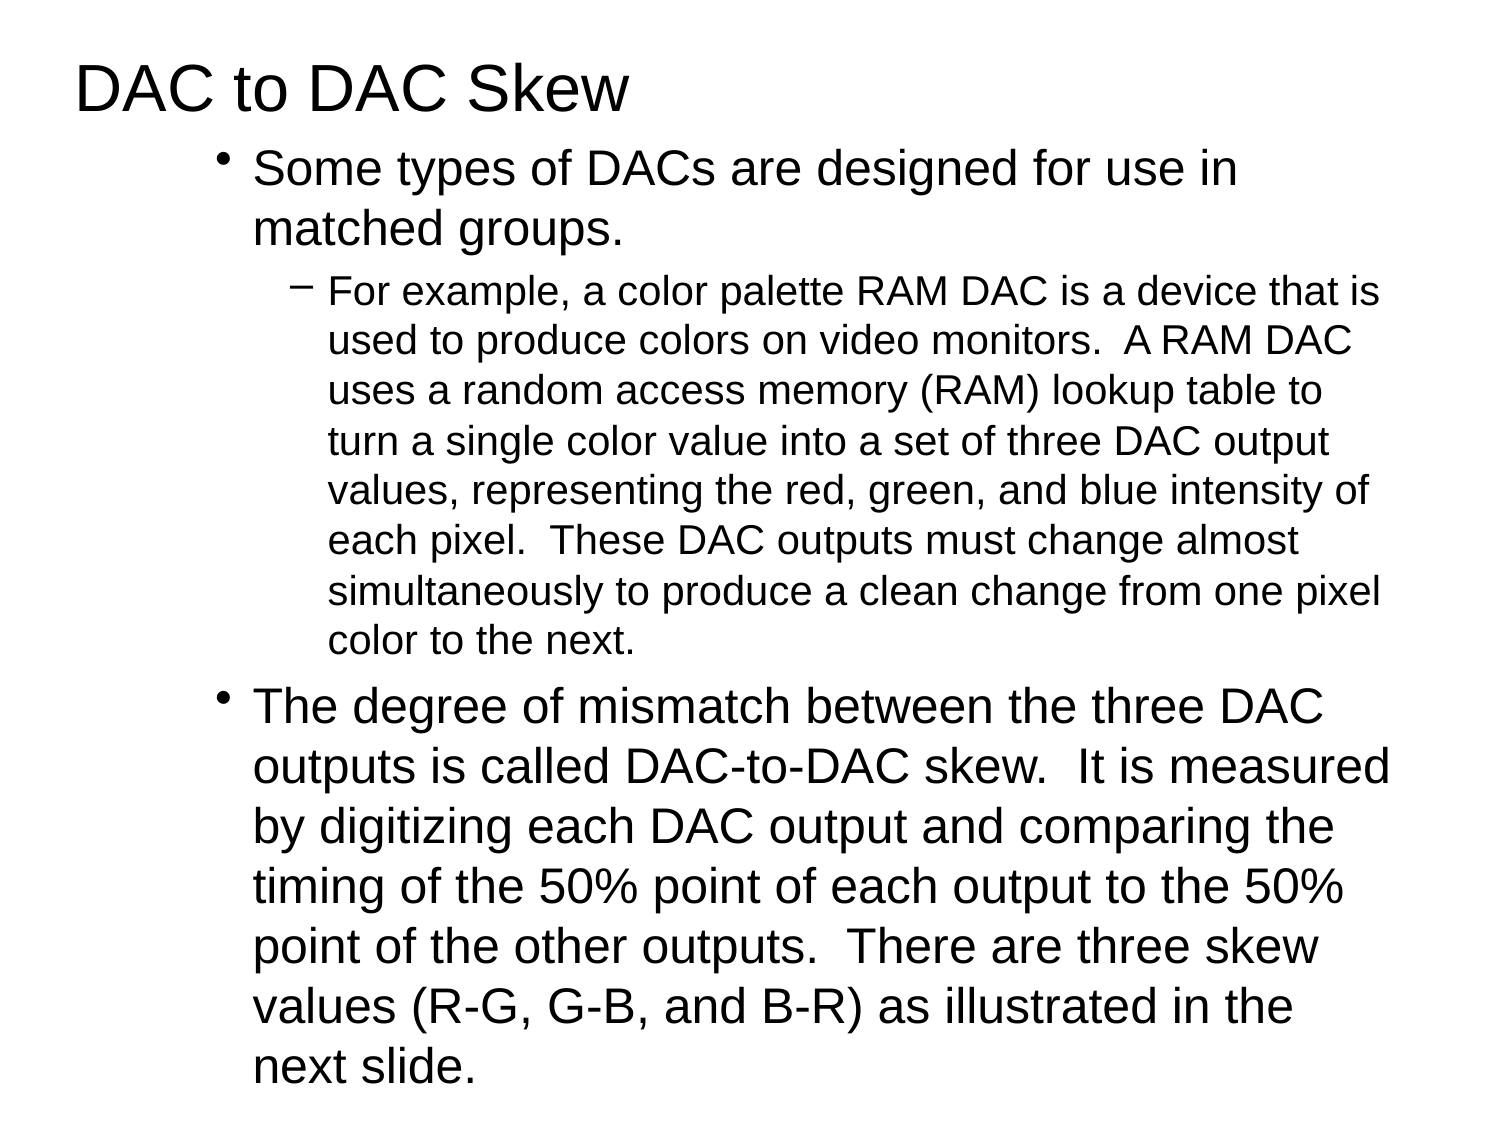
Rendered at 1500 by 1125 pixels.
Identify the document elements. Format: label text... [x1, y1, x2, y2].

list DAC to DAC Skew Some types of DACs are designed for use in matched groups. For example, a color palette RAM DAC is a device that is used to produce colors on video monitors. A RAM DAC uses a random access memory (RAM) lookup table to turn a single color value into a set of three DAC output values, representing the red, green, and blue intensity of each pixel. These DAC outputs must change almost simultaneously to produce a clean change from one pixel color to the next. The degree of mismatch between the three DAC outputs is called DAC-to-DAC skew. It is measured by digitizing each DAC output and comparing the timing of the 50% point of each output to the 50% point of the other outputs. There are three skew values (R-G, G-B, and B-R) as illustrated in the next slide. [50, 37, 1413, 713]
